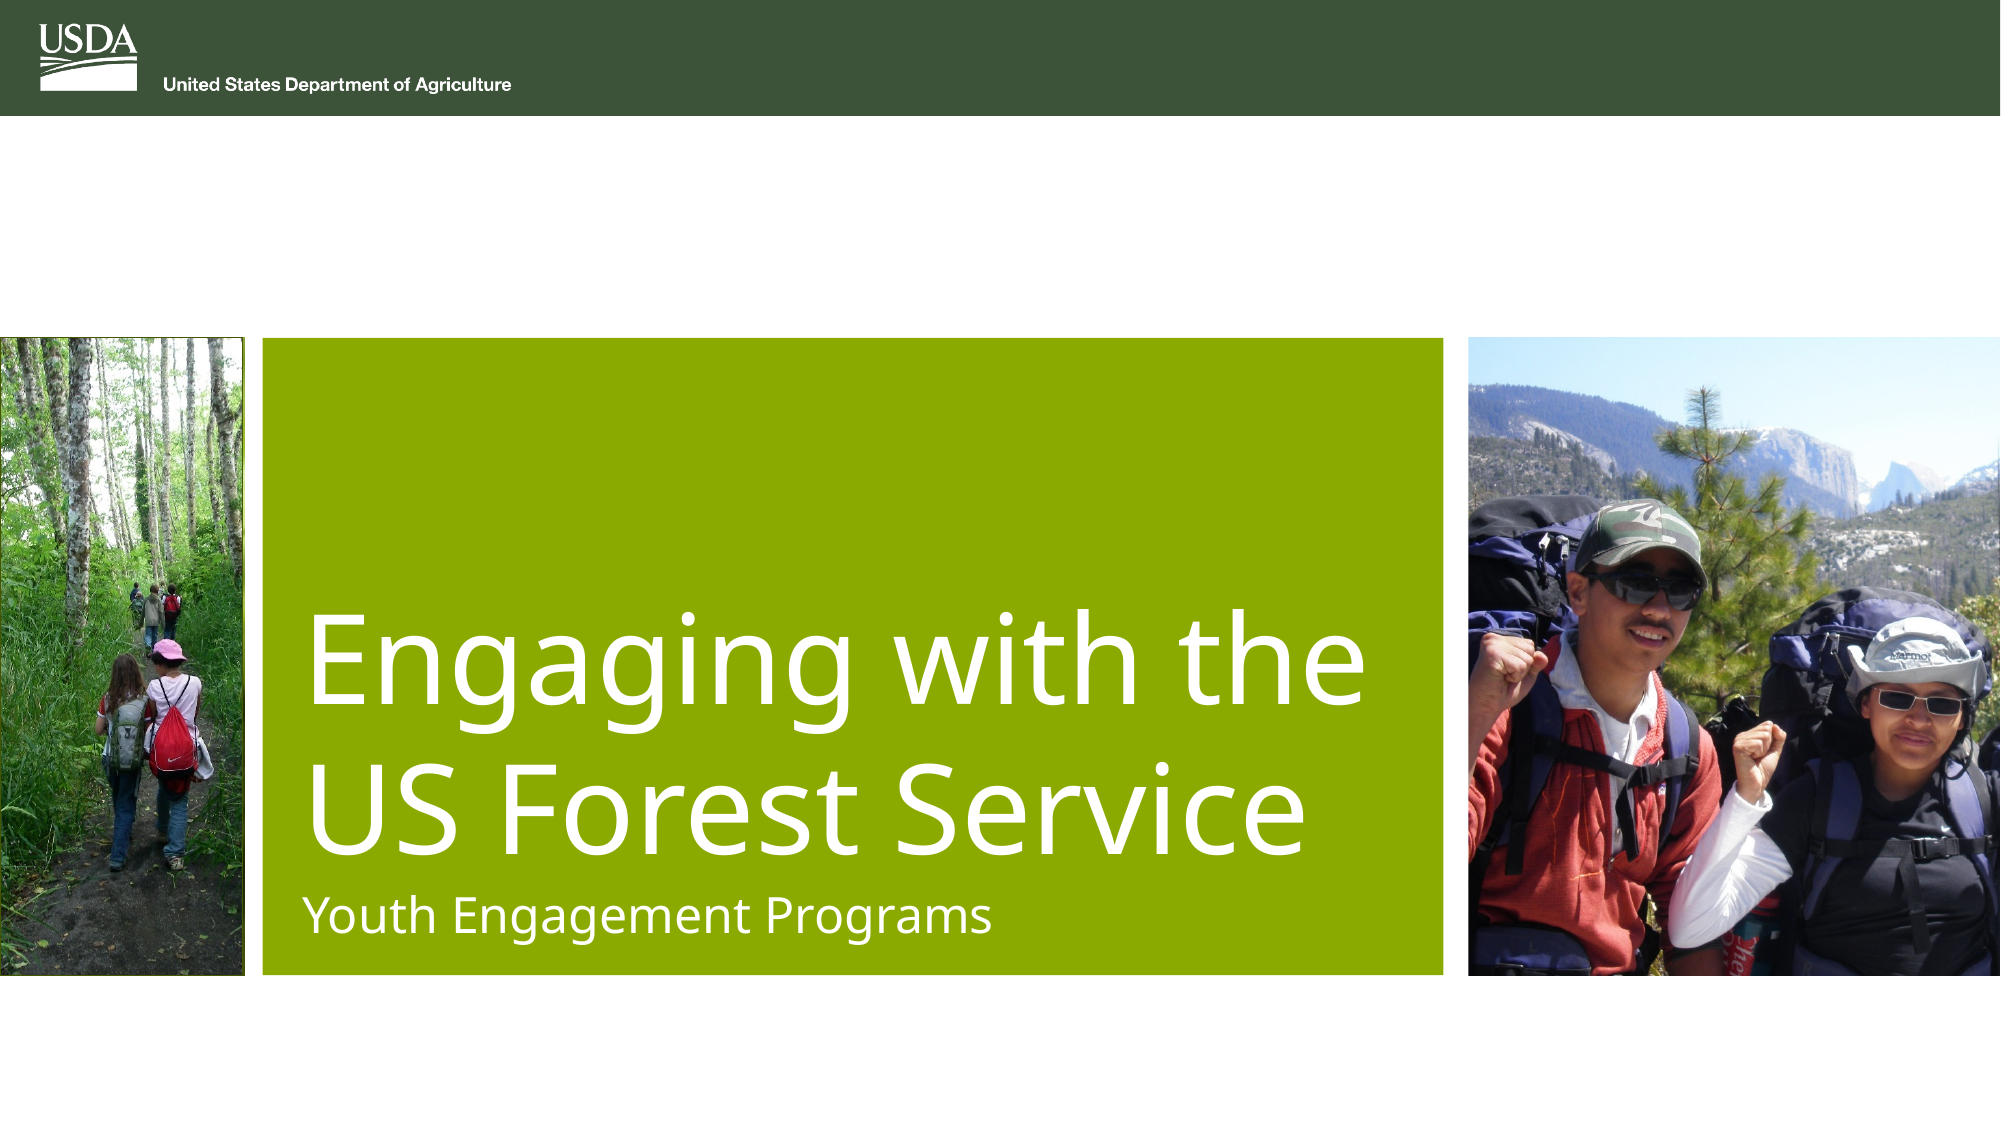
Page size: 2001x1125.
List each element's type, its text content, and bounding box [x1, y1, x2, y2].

title Engaging with the US Forest Service [287, 371, 1428, 888]
list Youth Engagement Programs [287, 888, 1428, 957]
picture [1468, 337, 2000, 976]
picture [1, 338, 242, 975]
picture [38, 22, 511, 94]
text_box [0, 0, 2000, 116]
